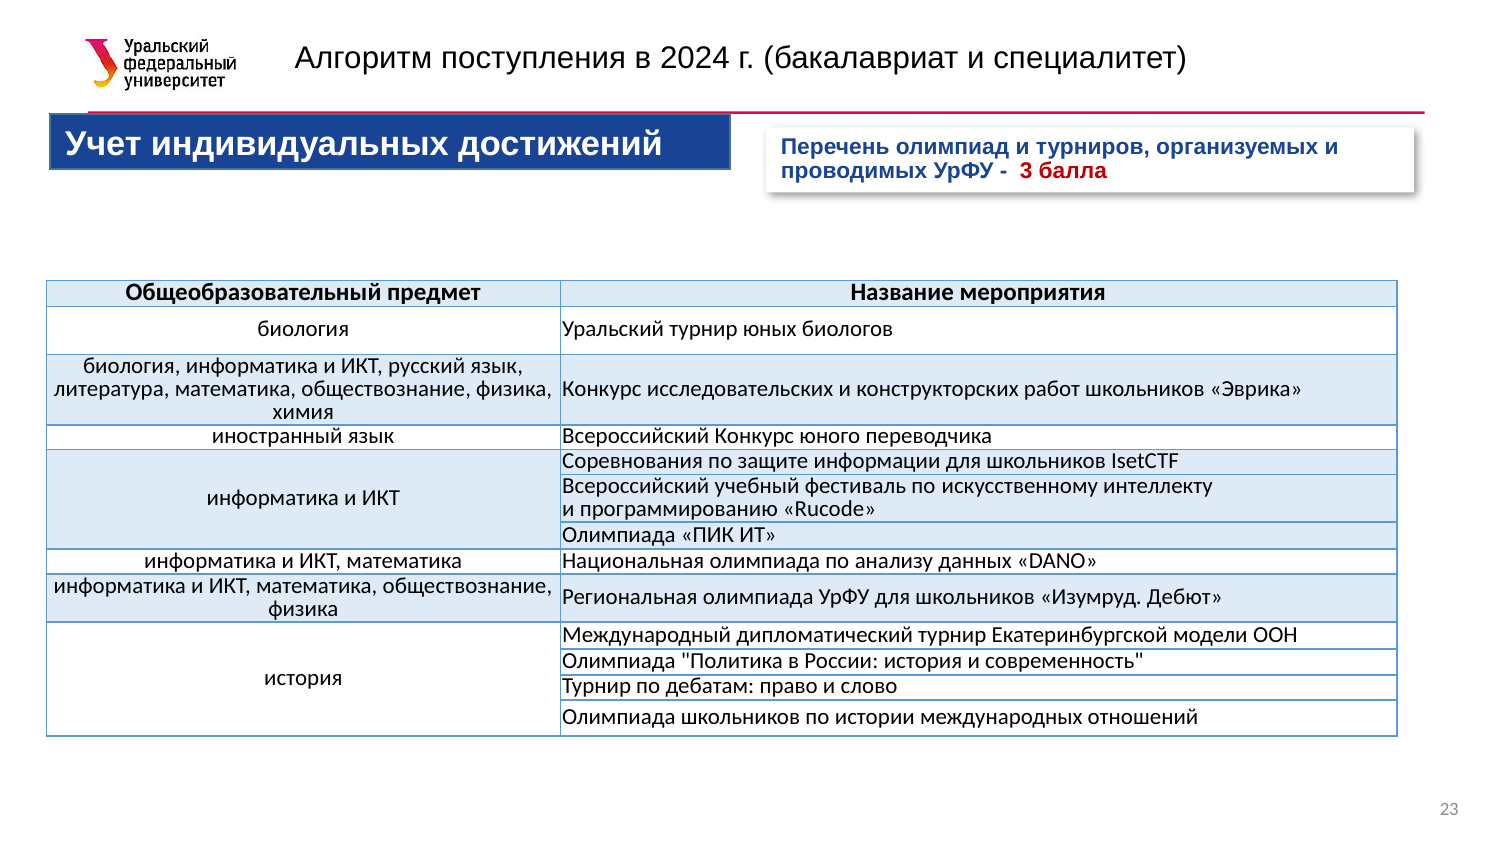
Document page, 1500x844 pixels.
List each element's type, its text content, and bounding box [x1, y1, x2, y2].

text_box 23 [1136, 785, 1474, 831]
table_cell биология [47, 307, 560, 354]
table_cell Национальная олимпиада по анализу данных «DANO» [561, 550, 1396, 573]
list Перечень олимпиад и турниров, организуемых и проводимых УрФУ - 3 балла [765, 127, 1414, 193]
table_cell история [47, 623, 560, 735]
table_cell Региональная олимпиада УрФУ для школьников «Изумруд. Дебют» [561, 575, 1396, 621]
table_cell Олимпиада "Политика в России: история и современность" [561, 650, 1396, 674]
table_cell Турнир по дебатам: право и слово [561, 676, 1396, 699]
table_cell Олимпиада школьников по истории международных отношений [561, 701, 1396, 735]
table_cell иностранный язык [47, 426, 560, 449]
table_cell Всероссийский Конкурс юного переводчика [561, 426, 1396, 449]
table_cell информатика и ИКТ, математика [47, 550, 560, 573]
table_cell Олимпиада «ПИК ИТ» [561, 523, 1396, 548]
table_cell Уральский турнир юных биологов [561, 307, 1396, 354]
text_box [87, 110, 1426, 115]
table_cell Конкурс исследовательских и конструкторских работ школьников «Эврика» [561, 355, 1396, 424]
table_header Общеобразовательный предмет [47, 281, 560, 306]
picture [71, 34, 246, 94]
table_cell Соревнования по защите информации для школьников IsetCTF [561, 450, 1396, 474]
table_cell Всероссийский учебный фестиваль по искусственному интеллекту и программированию «Rucode» [561, 475, 1396, 521]
text_box Учет индивидуальных достижений [49, 113, 731, 170]
table_cell биология, информатика и ИКТ, русский язык, литература, математика, обществознание, физика, химия [47, 355, 560, 424]
table_cell информатика и ИКТ [47, 450, 560, 548]
text_box Алгоритм поступления в 2024 г. (бакалавриат и специалитет) [283, 36, 1392, 87]
table_header Название мероприятия [561, 281, 1396, 306]
table_cell информатика и ИКТ, математика, обществознание, физика [47, 575, 560, 621]
table_cell Международный дипломатический турнир Екатеринбургской модели ООН [561, 623, 1396, 648]
